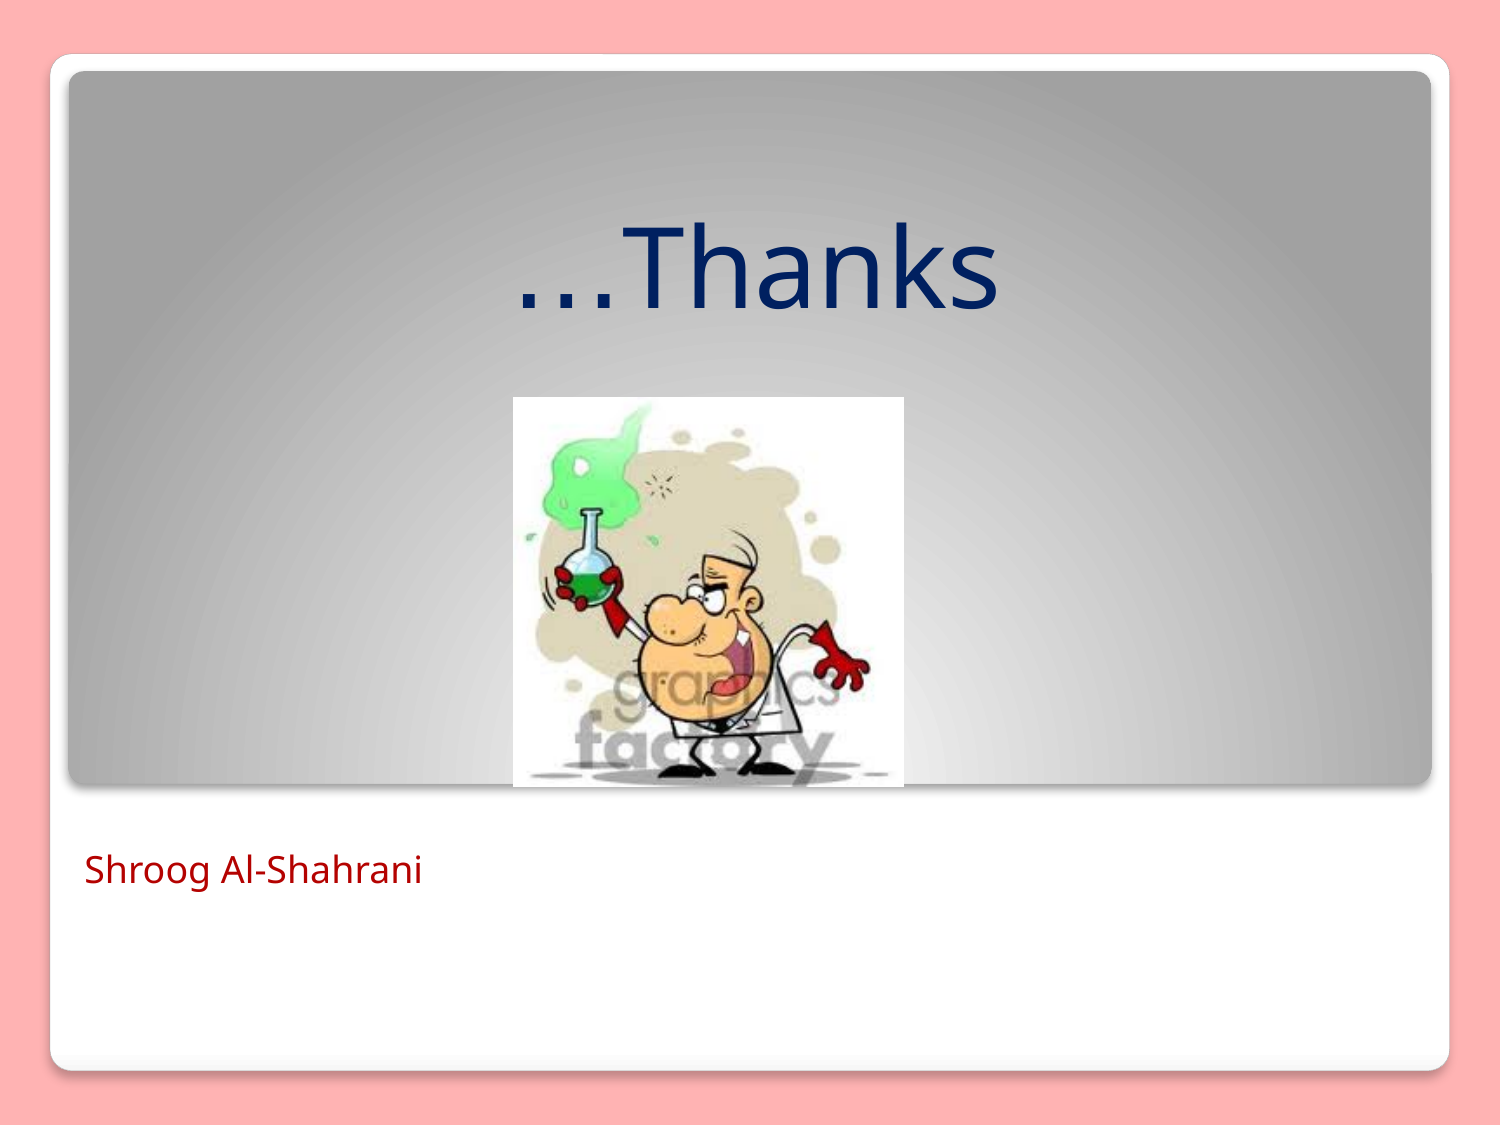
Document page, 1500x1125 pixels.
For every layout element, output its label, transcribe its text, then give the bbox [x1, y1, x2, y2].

title Thanks… [348, 196, 1164, 331]
list Shroog Al-Shahrani [64, 846, 1408, 916]
picture [513, 396, 904, 788]
